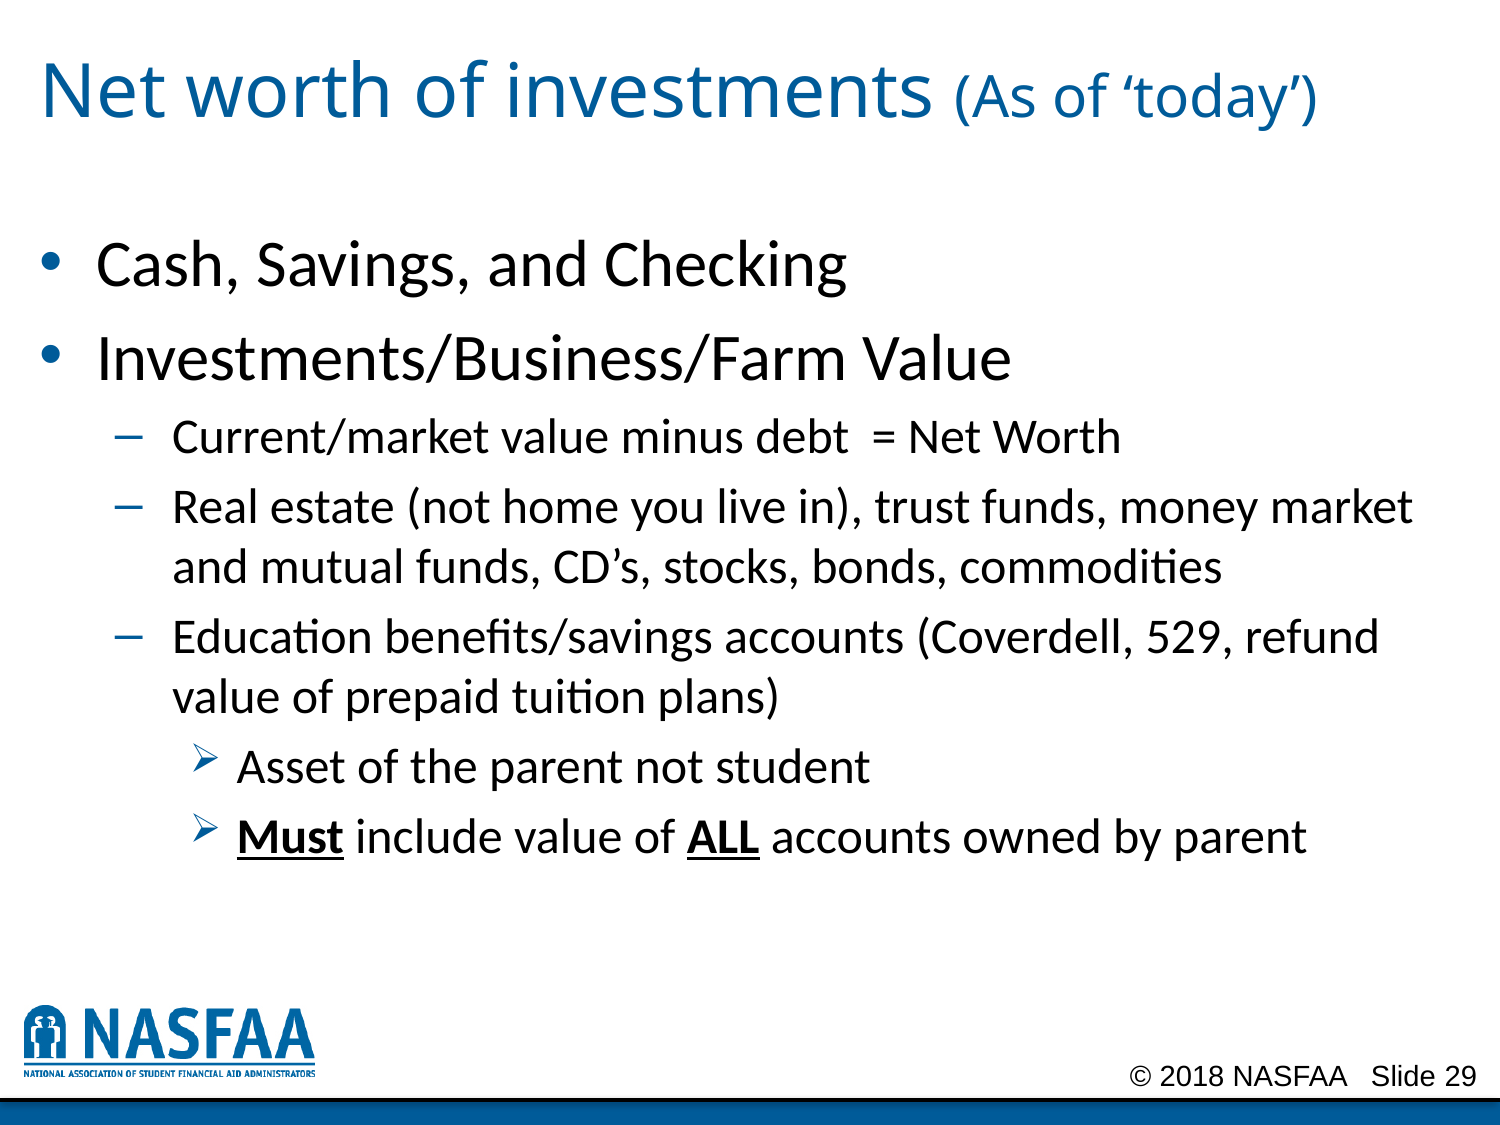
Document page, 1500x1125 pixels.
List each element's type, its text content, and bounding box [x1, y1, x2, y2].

picture [24, 1005, 315, 1077]
list Cash, Savings, and Checking Investments/Business/Farm Value Current/market value minus debt = Net Worth Real estate (not home you live in), trust funds, money market and mutual funds, CD’s, stocks, bonds, commodities Education benefits/savings accounts (Coverdell, 529, refund value of prepaid tuition plans) Asset of the parent not student Must include value of ALL accounts owned by parent [24, 212, 1475, 963]
title Net worth of investments (As of ‘today’) [24, 0, 1475, 188]
